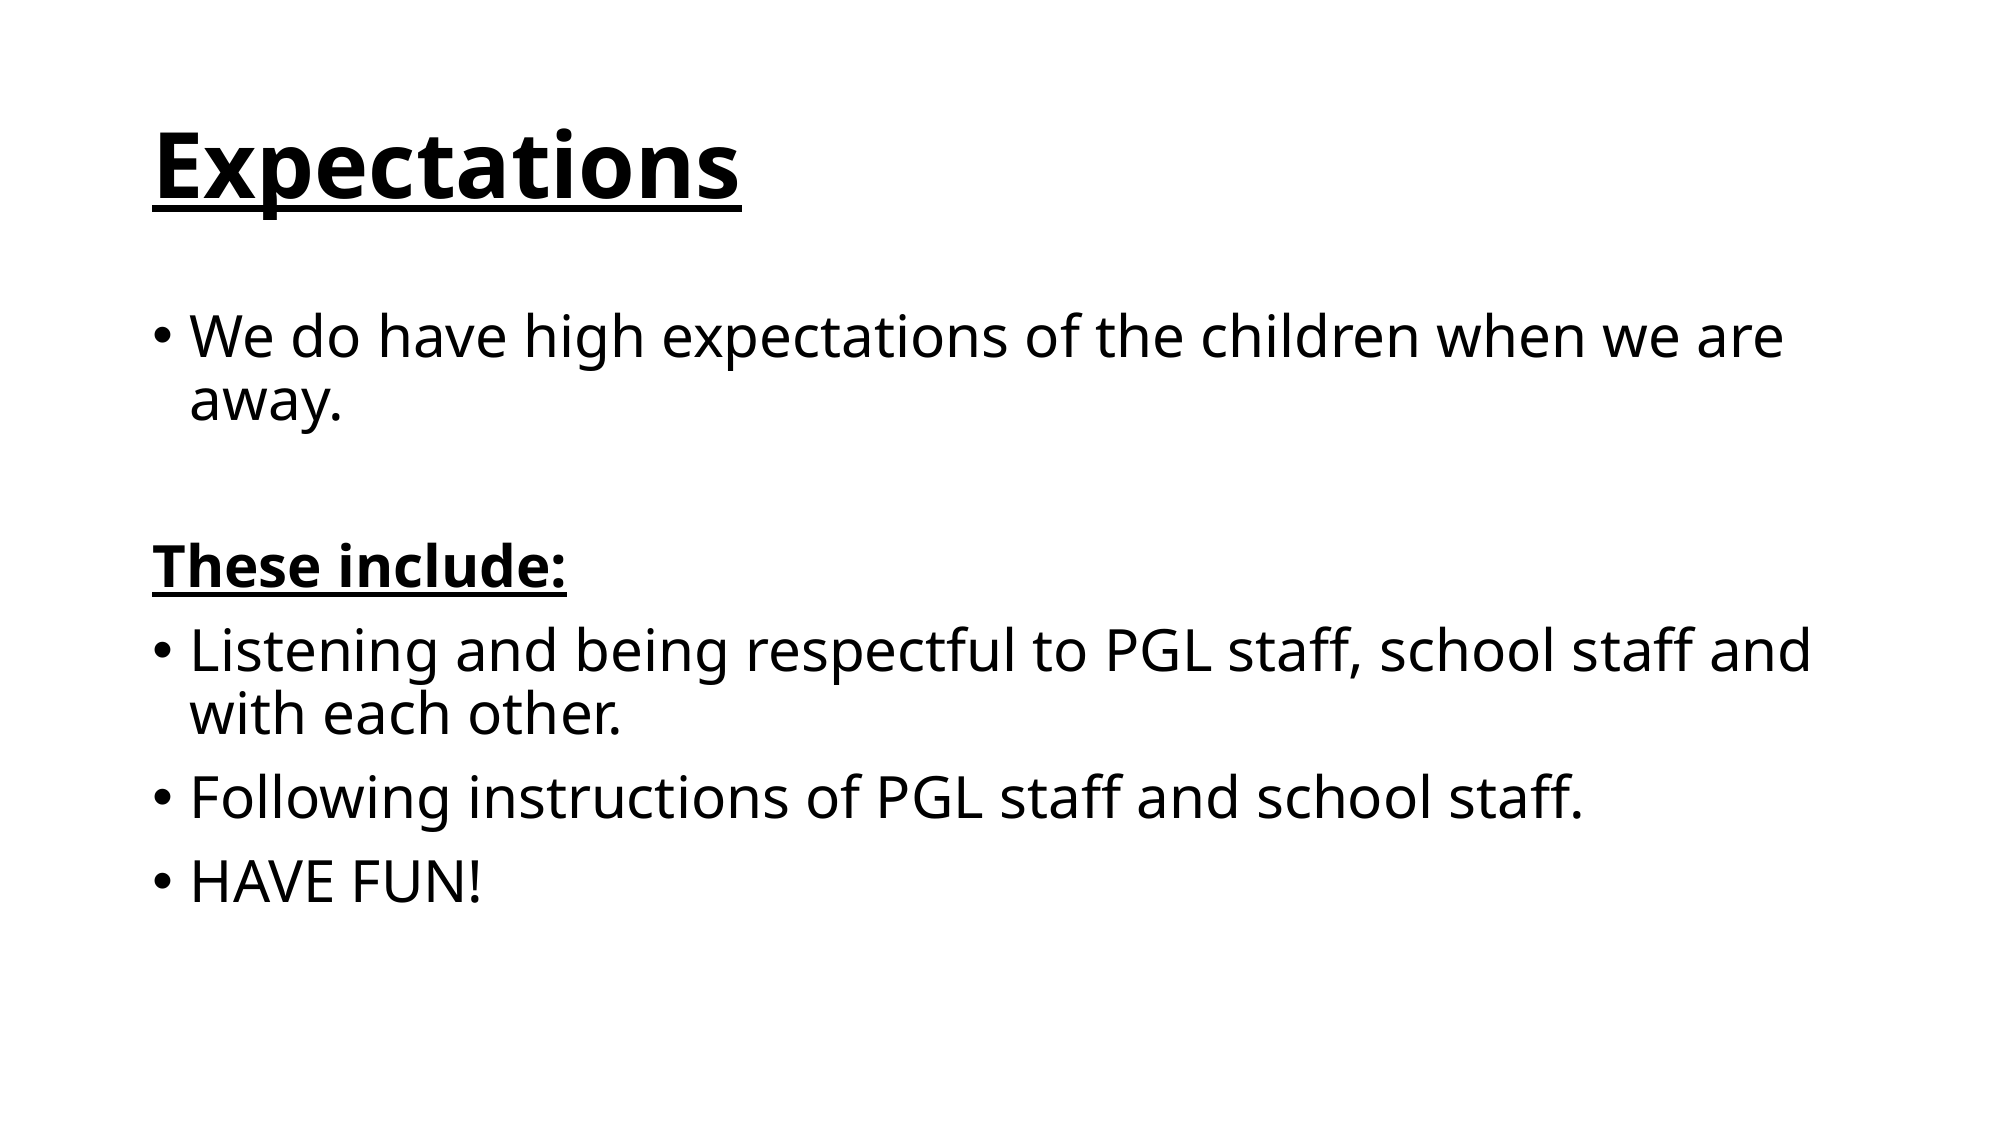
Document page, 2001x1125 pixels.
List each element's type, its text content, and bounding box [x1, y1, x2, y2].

title Expectations [137, 59, 1863, 278]
list We do have high expectations of the children when we are away. These include: Listening and being respectful to PGL staff, school staff and with each other. Following instructions of PGL staff and school staff. HAVE FUN! [137, 299, 1863, 1014]
